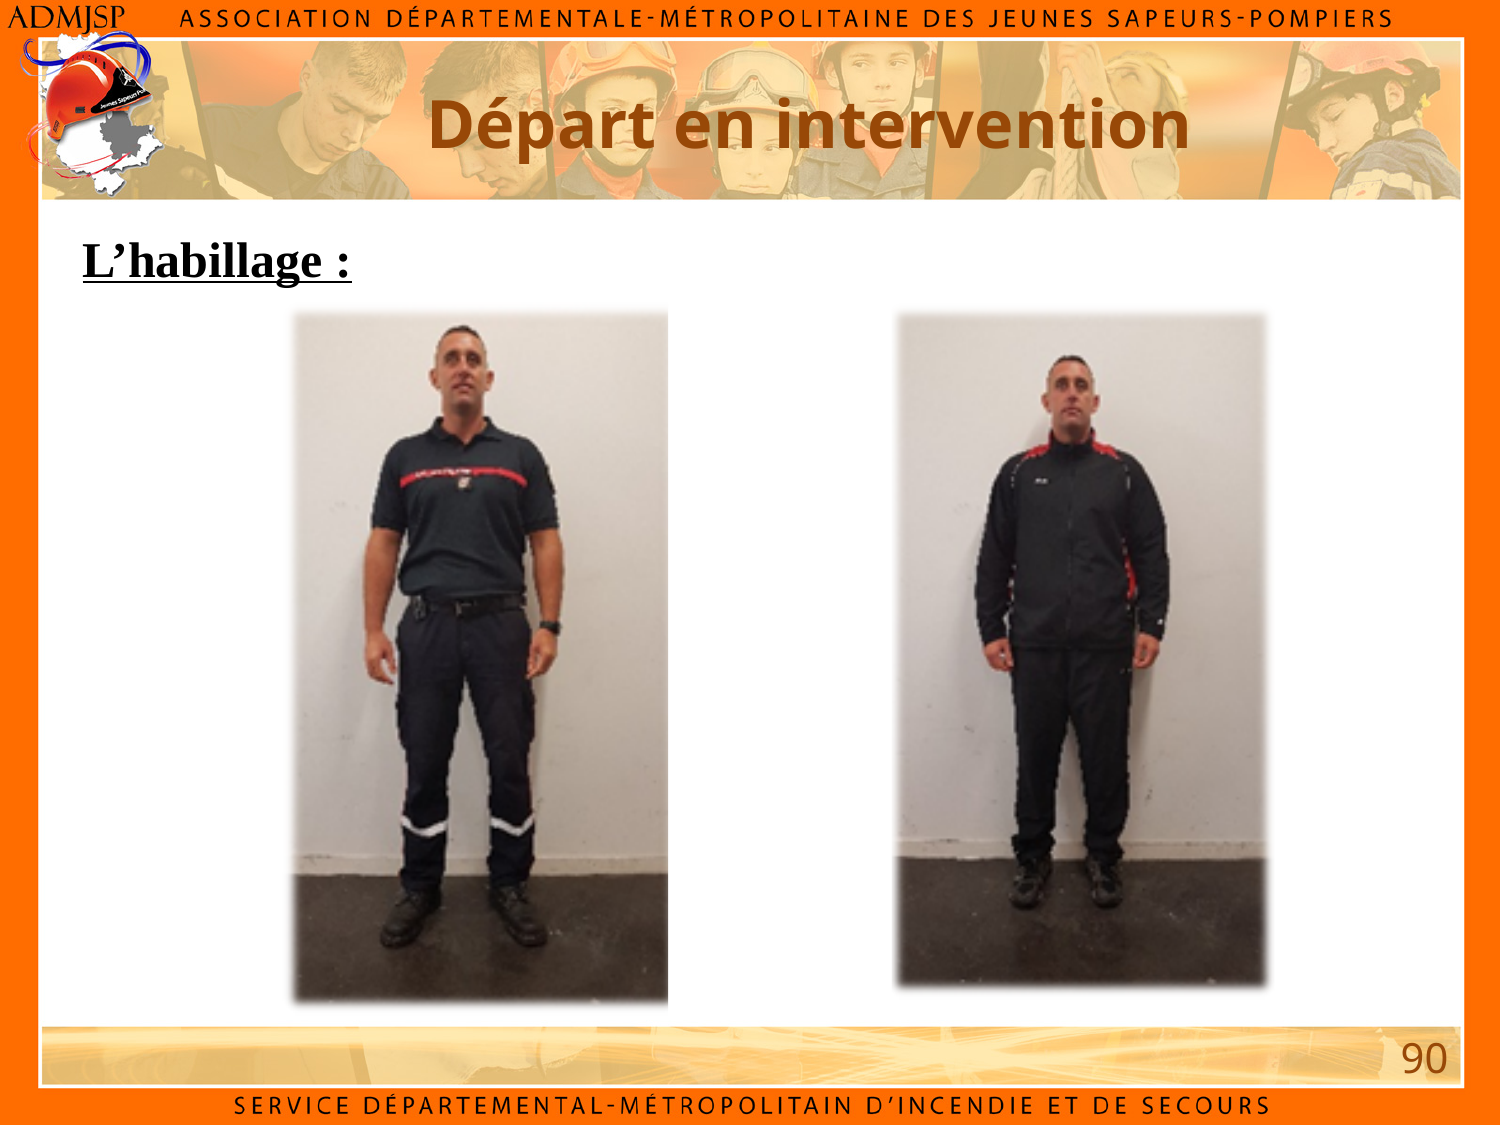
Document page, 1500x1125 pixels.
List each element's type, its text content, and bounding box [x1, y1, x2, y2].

picture [0, 0, 1500, 1125]
title Départ en intervention [183, 45, 1454, 200]
text_box 90 [1113, 1029, 1464, 1090]
text_box L’habillage : [67, 215, 1412, 295]
